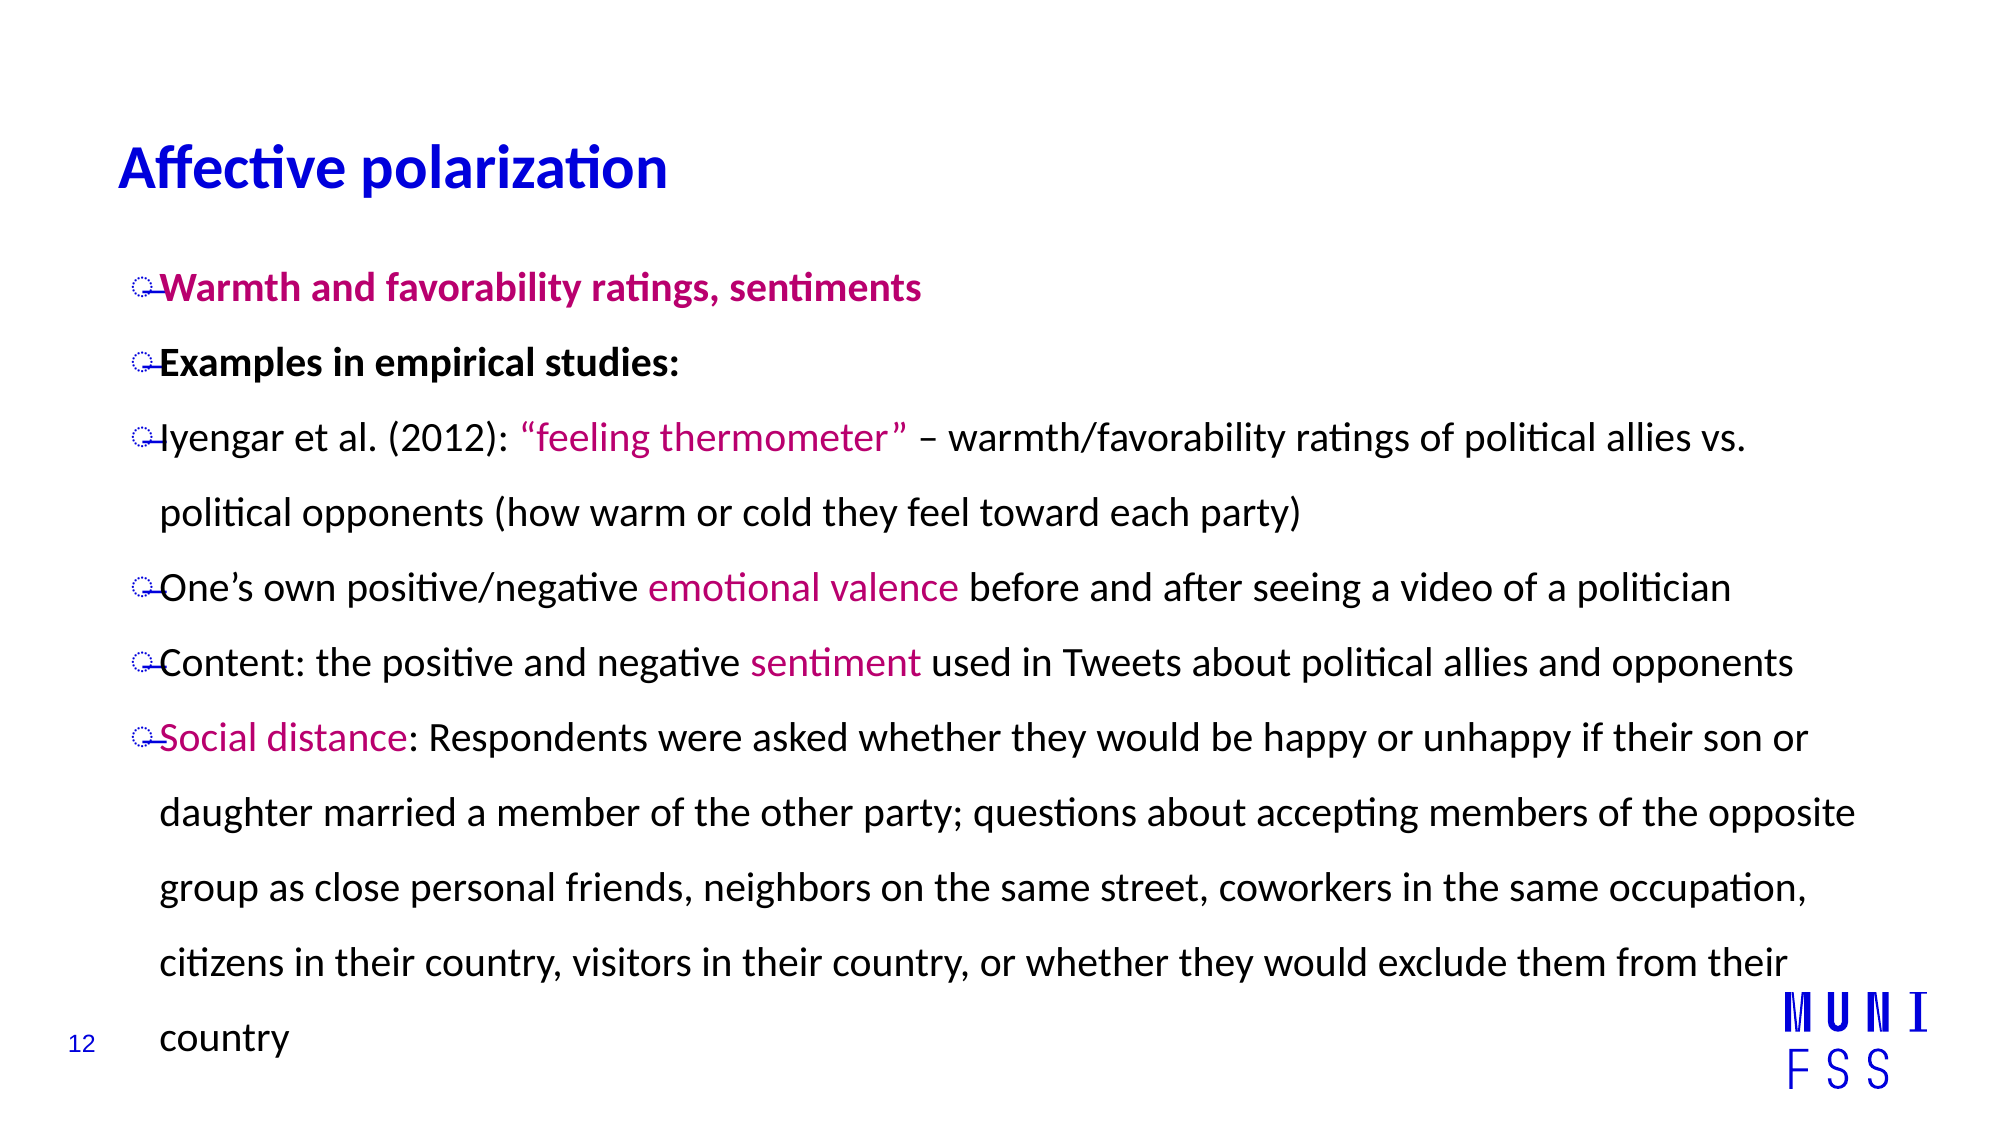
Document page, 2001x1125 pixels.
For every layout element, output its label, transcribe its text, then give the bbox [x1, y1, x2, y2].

list Warmth and favorability ratings, sentiments Examples in empirical studies: Iyengar et al. (2012): “feeling thermometer” – warmth/favorability ratings of political allies vs. political opponents (how warm or cold they feel toward each party) One’s own positive/negative emotional valence before and after seeing a video of a politician Content: the positive and negative sentiment used in Tweets about political allies and opponents Social distance: Respondents were asked whether they would be happy or unhappy if their son or daughter married a member of the other party; questions about accepting members of the opposite group as close personal friends, neighbors on the same street, coworkers in the same occupation, citizens in their country, visitors in their country, or whether they would exclude them from their country [118, 235, 1883, 945]
slide_number 12 [67, 1021, 110, 1063]
title Affective polarization [118, 118, 1883, 193]
